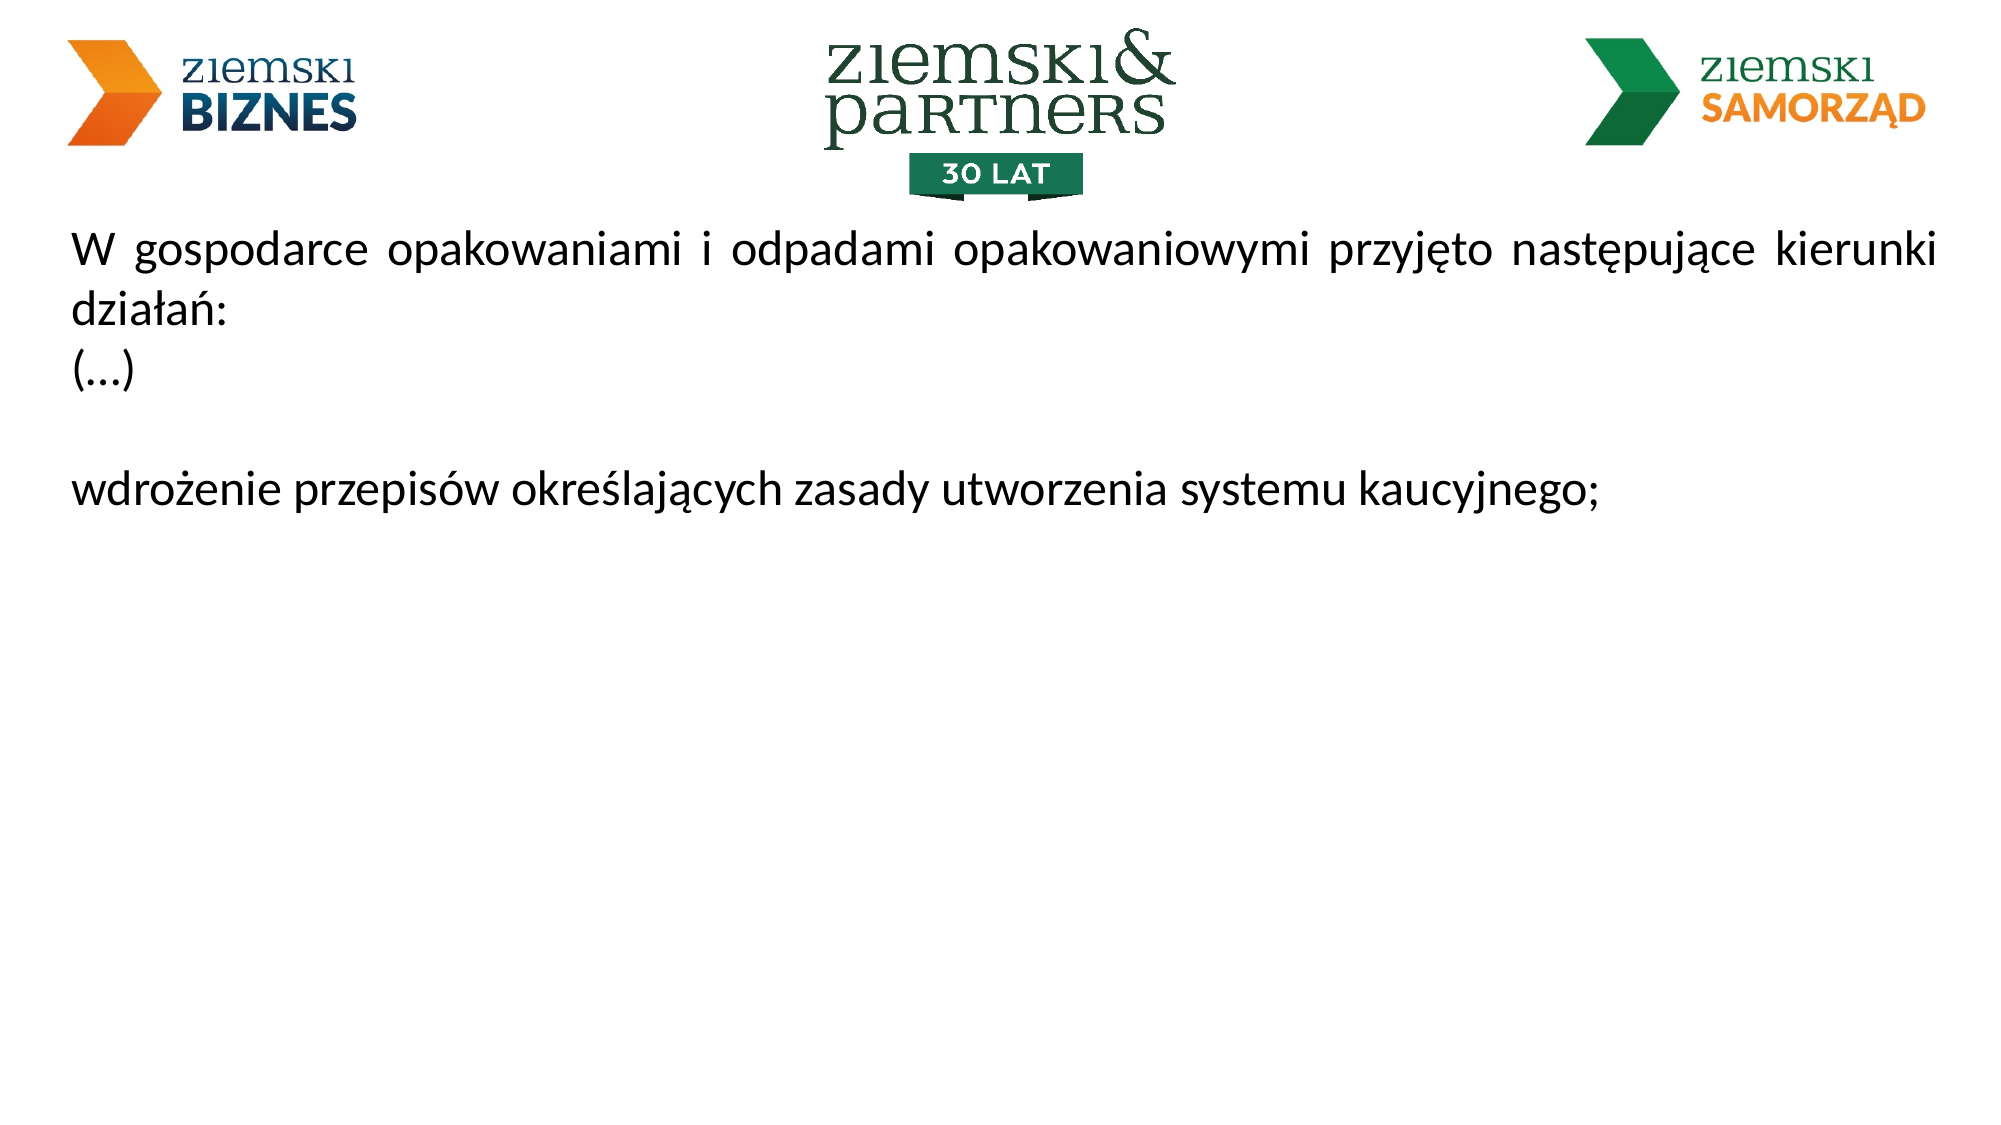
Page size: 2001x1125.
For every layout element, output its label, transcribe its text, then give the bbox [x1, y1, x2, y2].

text_box W gospodarce opakowaniami i odpadami opakowaniowymi przyjęto następujące kierunki działań: (…) wdrożenie przepisów określających zasady utworzenia systemu kaucyjnego; [56, 208, 1954, 568]
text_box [56, 24, 1954, 201]
